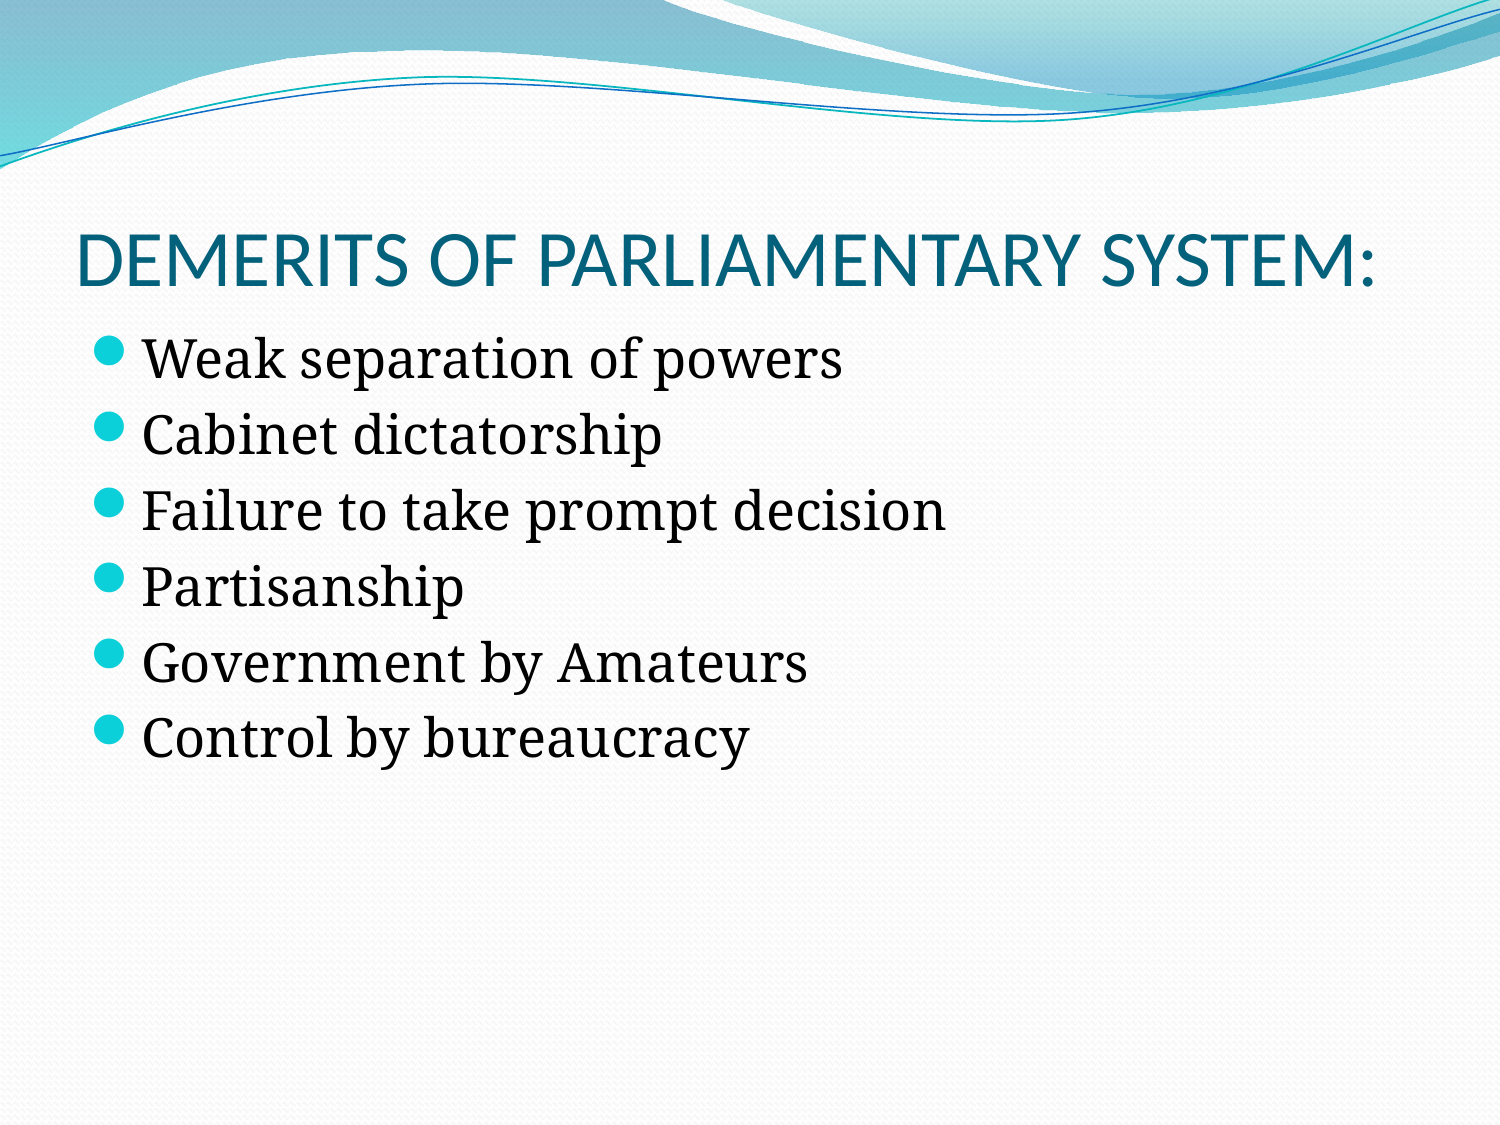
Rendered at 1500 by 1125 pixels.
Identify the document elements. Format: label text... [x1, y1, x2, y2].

title DEMERITS OF PARLIAMENTARY SYSTEM: [75, 115, 1425, 303]
list Weak separation of powers Cabinet dictatorship Failure to take prompt decision Partisanship Government by Amateurs Control by bureaucracy [75, 317, 1425, 1038]
